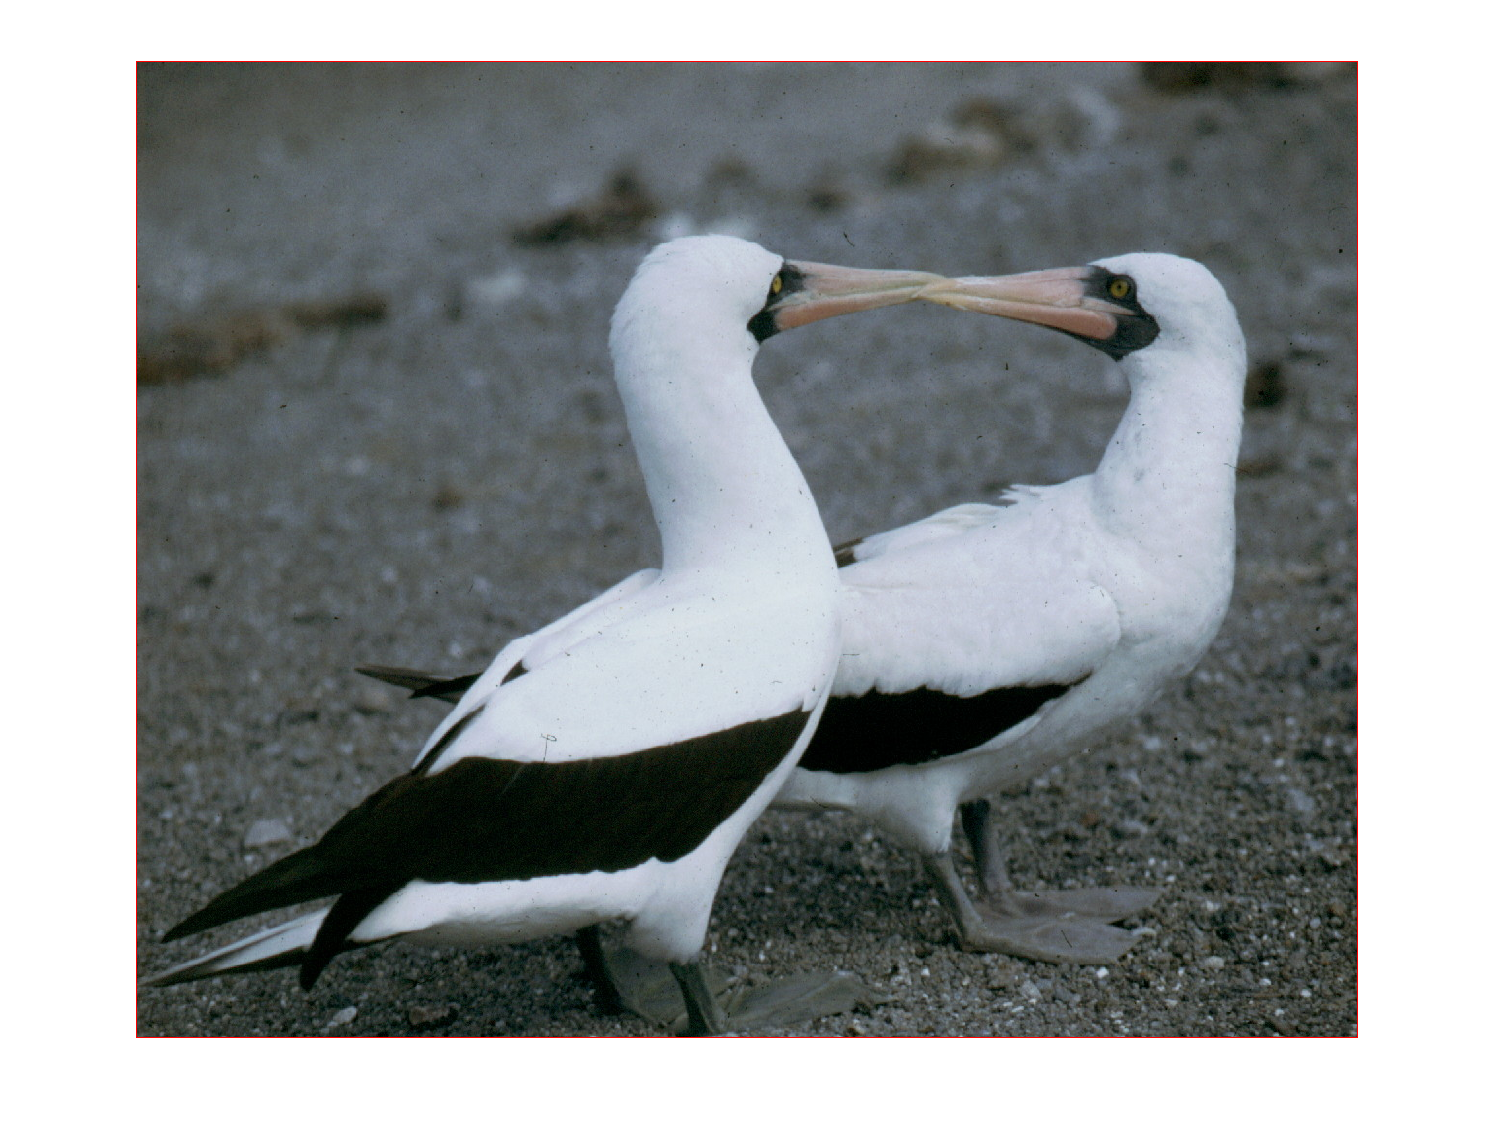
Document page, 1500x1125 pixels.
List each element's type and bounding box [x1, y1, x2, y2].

picture [137, 62, 1357, 1037]
